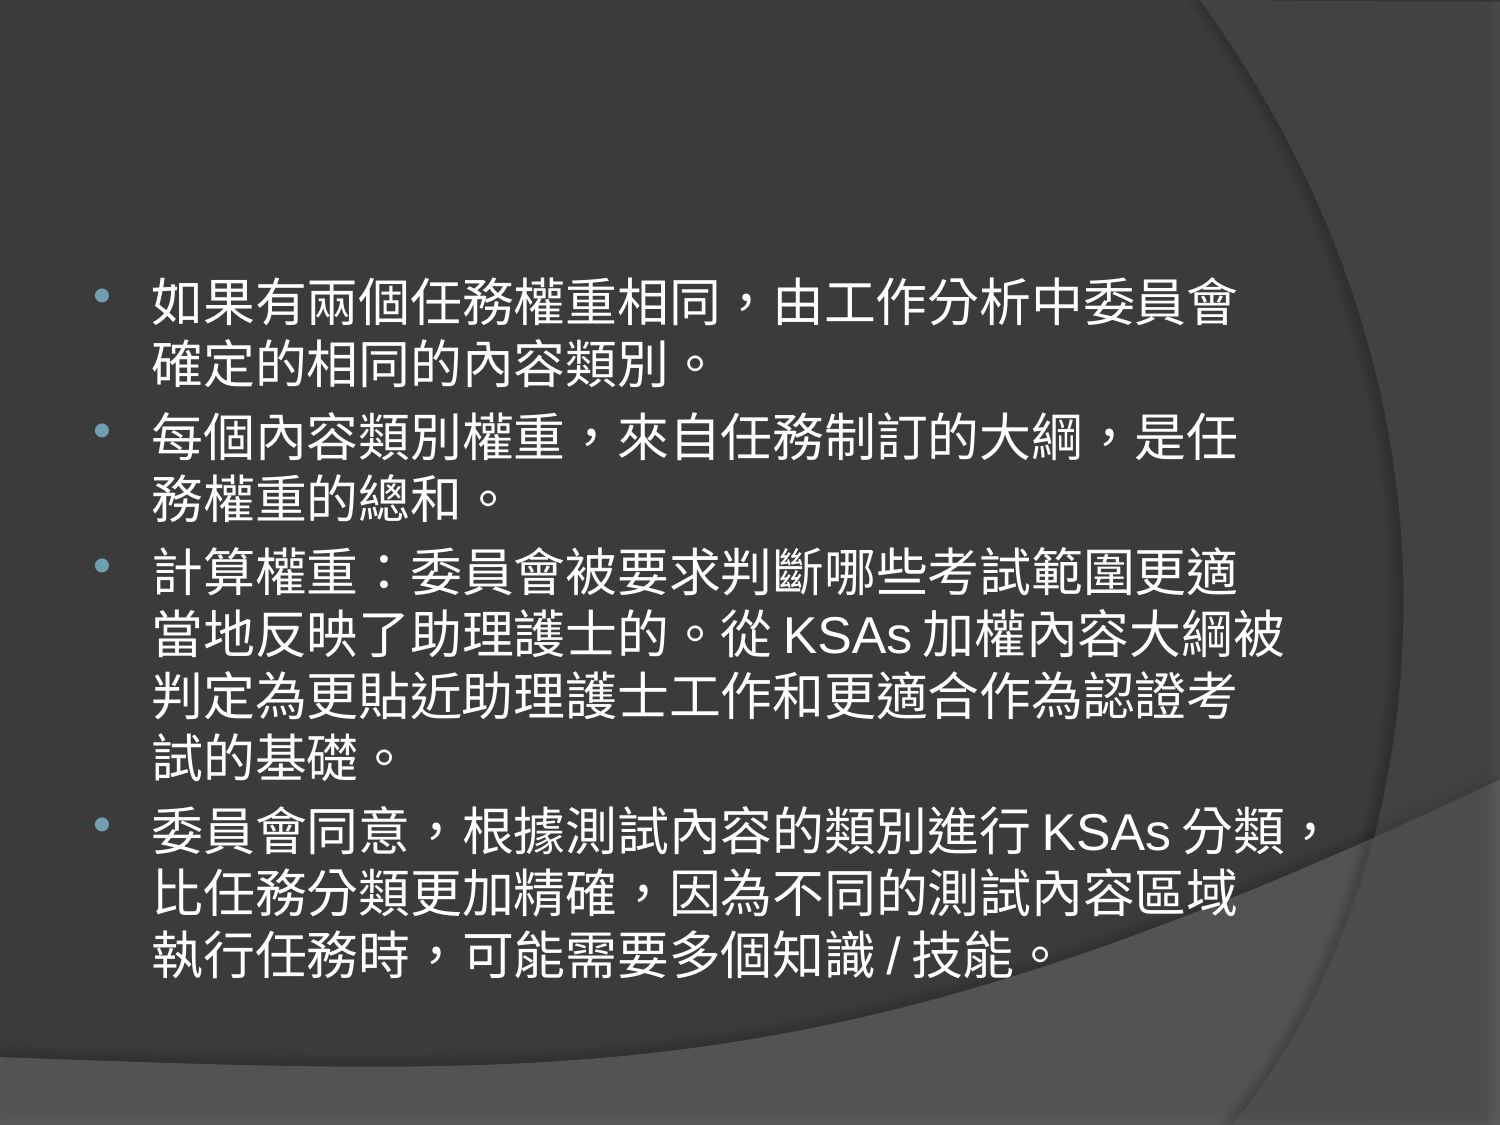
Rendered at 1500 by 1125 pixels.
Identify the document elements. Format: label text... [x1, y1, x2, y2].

list 如果有兩個任務權重相同，由工作分析中委員會確定的相同的內容類別。 每個內容類別權重，來自任務制訂的大綱，是任務權重的總和。 計算權重：委員會被要求判斷哪些考試範圍更適當地反映了助理護士的。從KSAs加權內容大綱被判定為更貼近助理護士工作和更適合作為認證考試的基礎。 委員會同意，根據測試內容的類別進行KSAs分類，比任務分類更加精確，因為不同的測試內容區域執行任務時，可能需要多個知識/技能。 [75, 262, 1300, 1005]
